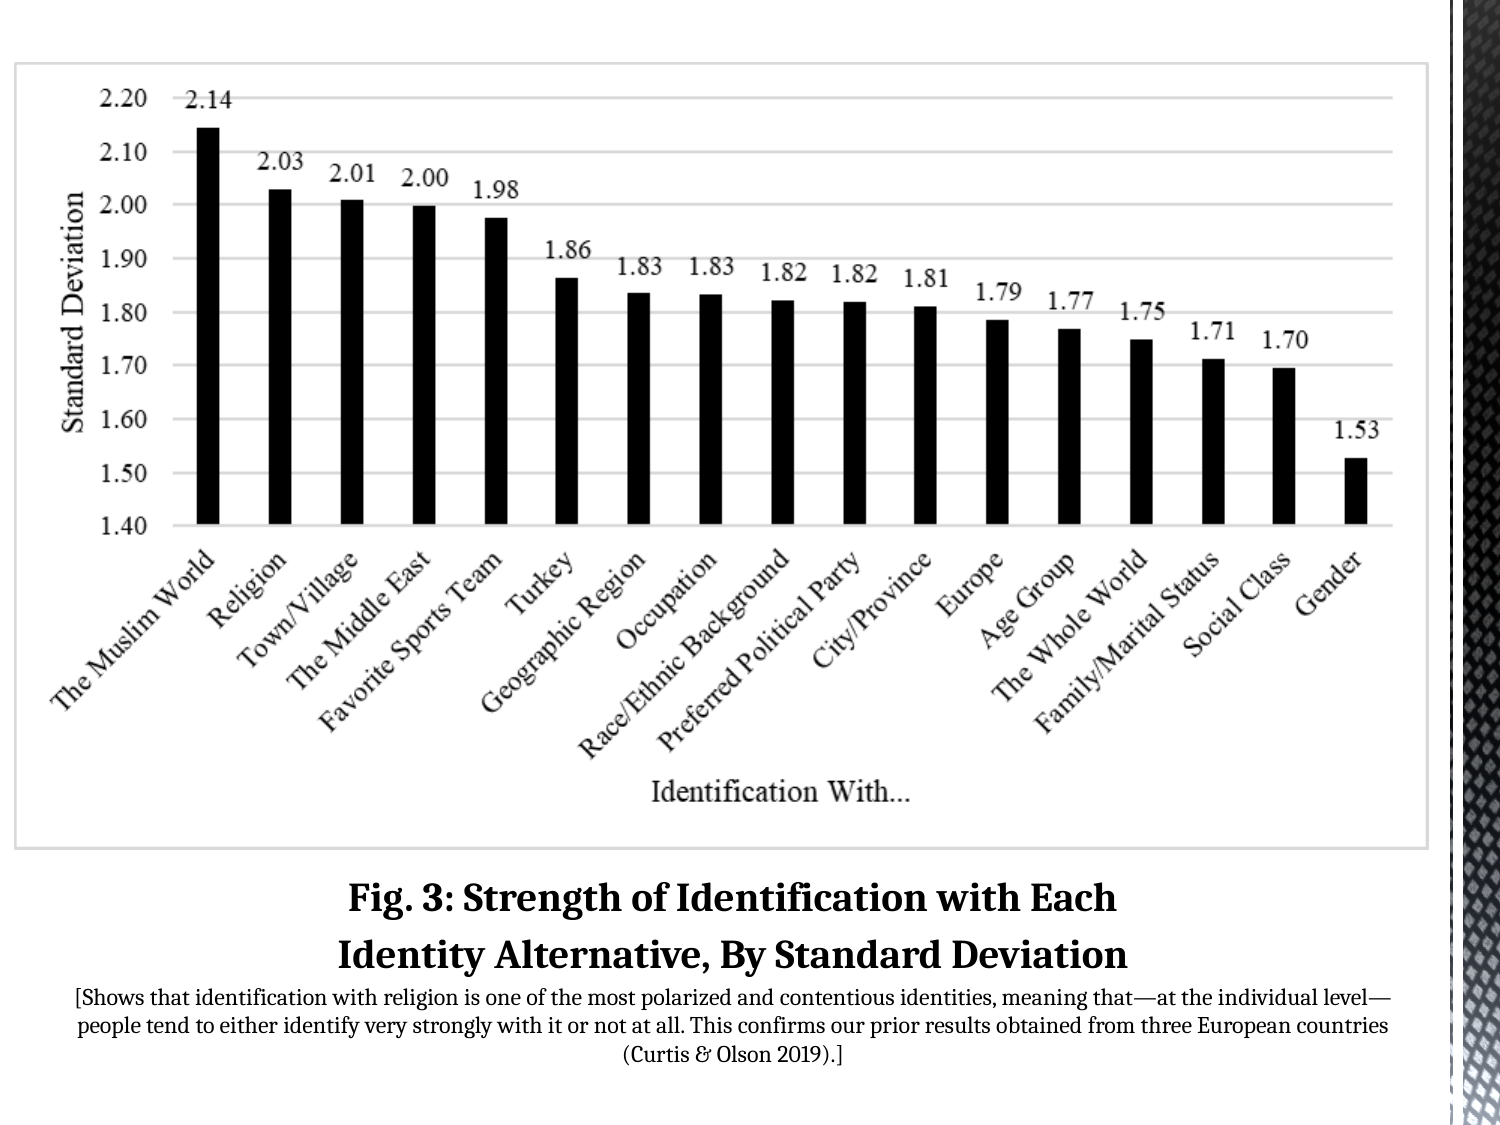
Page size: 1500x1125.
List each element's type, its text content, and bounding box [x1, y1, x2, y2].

list Fig. 3: Strength of Identification with Each Identity Alternative, By Standard Deviation [Shows that identification with religion is one of the most polarized and contentious identities, meaning that—at the individual level—people tend to either identify very strongly with it or not at all. This confirms our prior results obtained from three European countries (Curtis & Olson 2019).] [37, 862, 1429, 1075]
picture [14, 62, 1430, 851]
picture [1447, 0, 1500, 1125]
